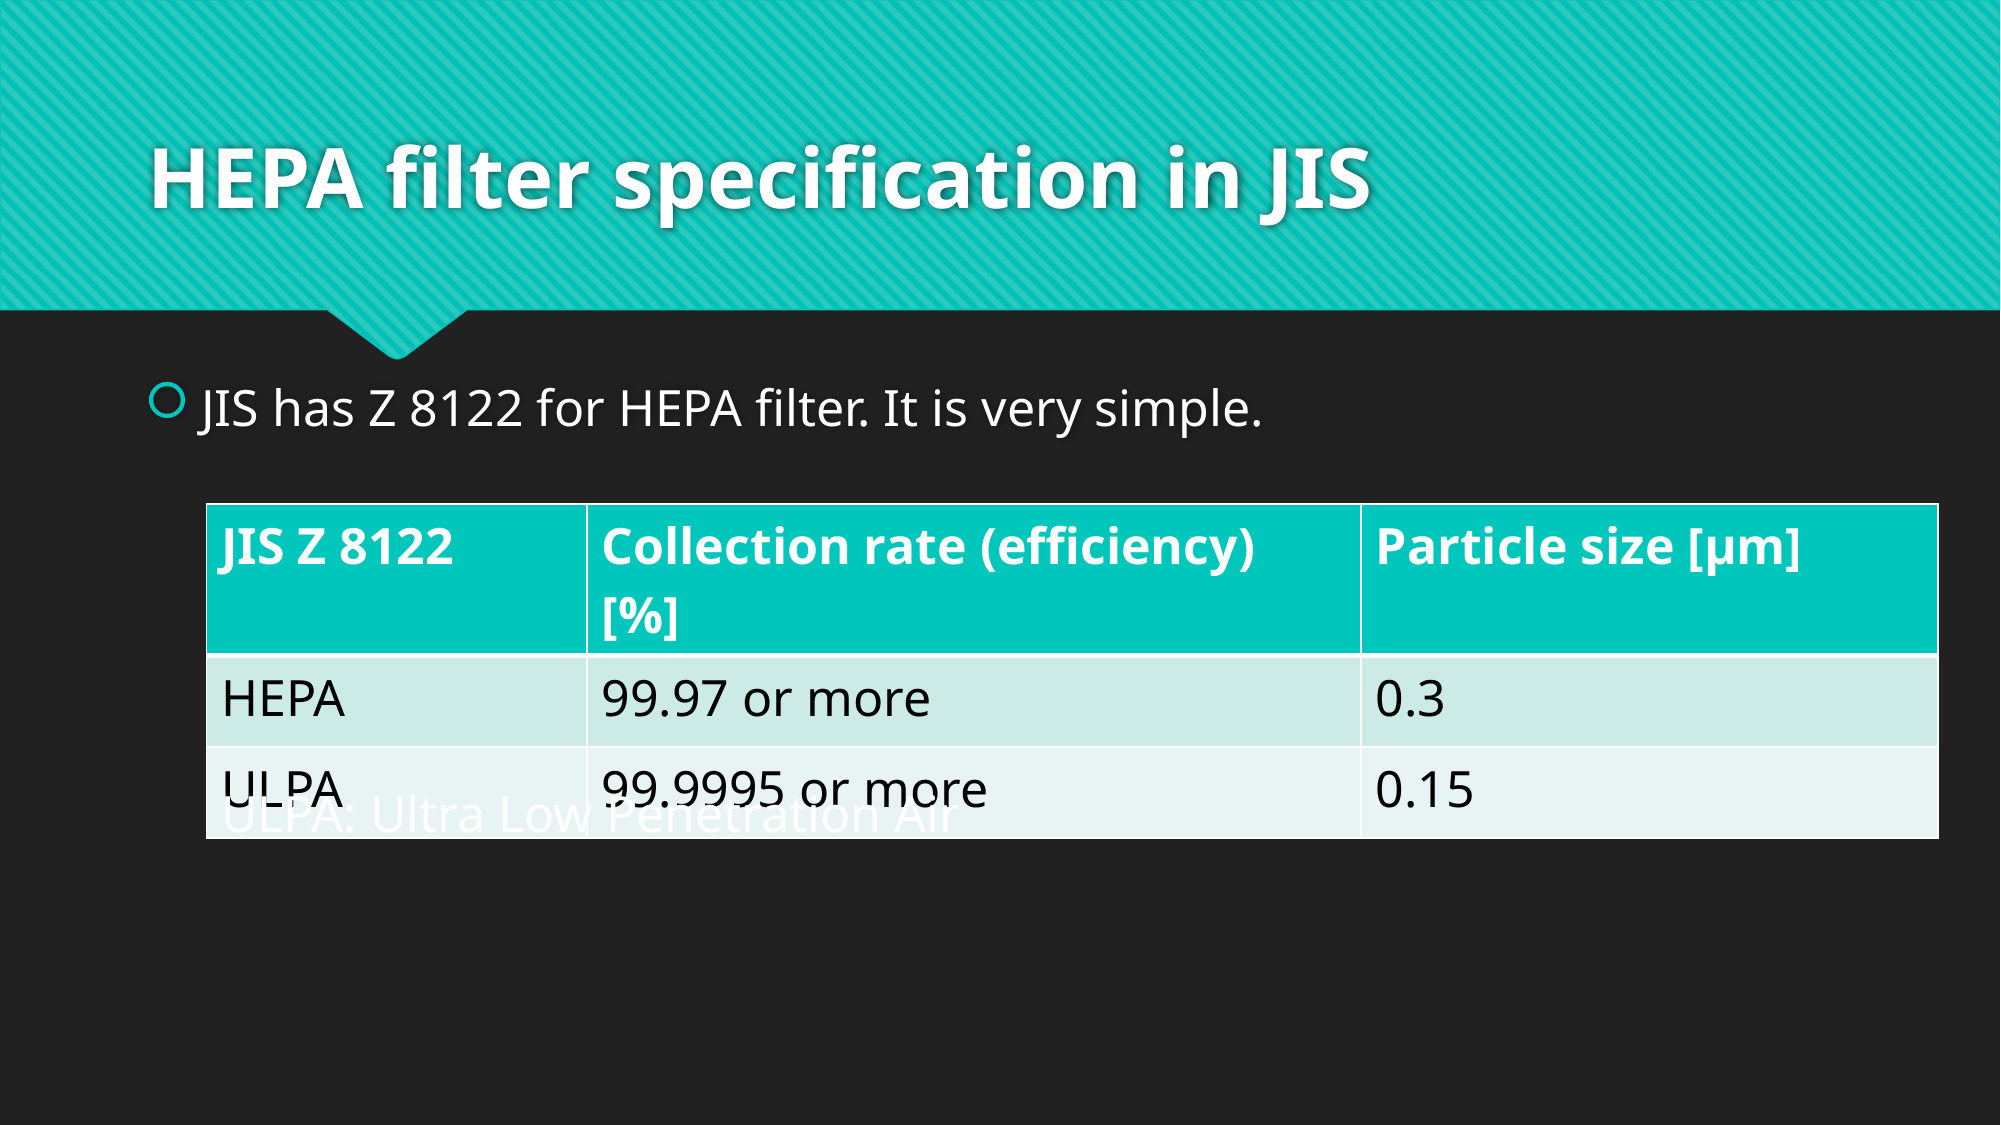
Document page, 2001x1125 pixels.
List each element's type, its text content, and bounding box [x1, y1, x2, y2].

table_header Particle size [μm] [1362, 505, 1937, 653]
title HEPA filter specification in JIS [132, 73, 1868, 233]
list JIS has Z 8122 for HEPA filter. It is very simple. [130, 308, 2000, 504]
text_box ULPA: Ultra Low Penetration Air [206, 785, 1938, 850]
table_cell HEPA [207, 658, 586, 746]
table_header Collection rate (efficiency) [%] [588, 505, 1360, 653]
table_cell 99.97 or more [588, 658, 1360, 746]
table_cell 0.3 [1362, 658, 1937, 746]
table_cell ULPA [207, 748, 586, 785]
table_header JIS Z 8122 [207, 505, 586, 653]
table_cell 99.9995 or more [588, 748, 1360, 785]
table_cell 0.15 [1362, 748, 1937, 785]
